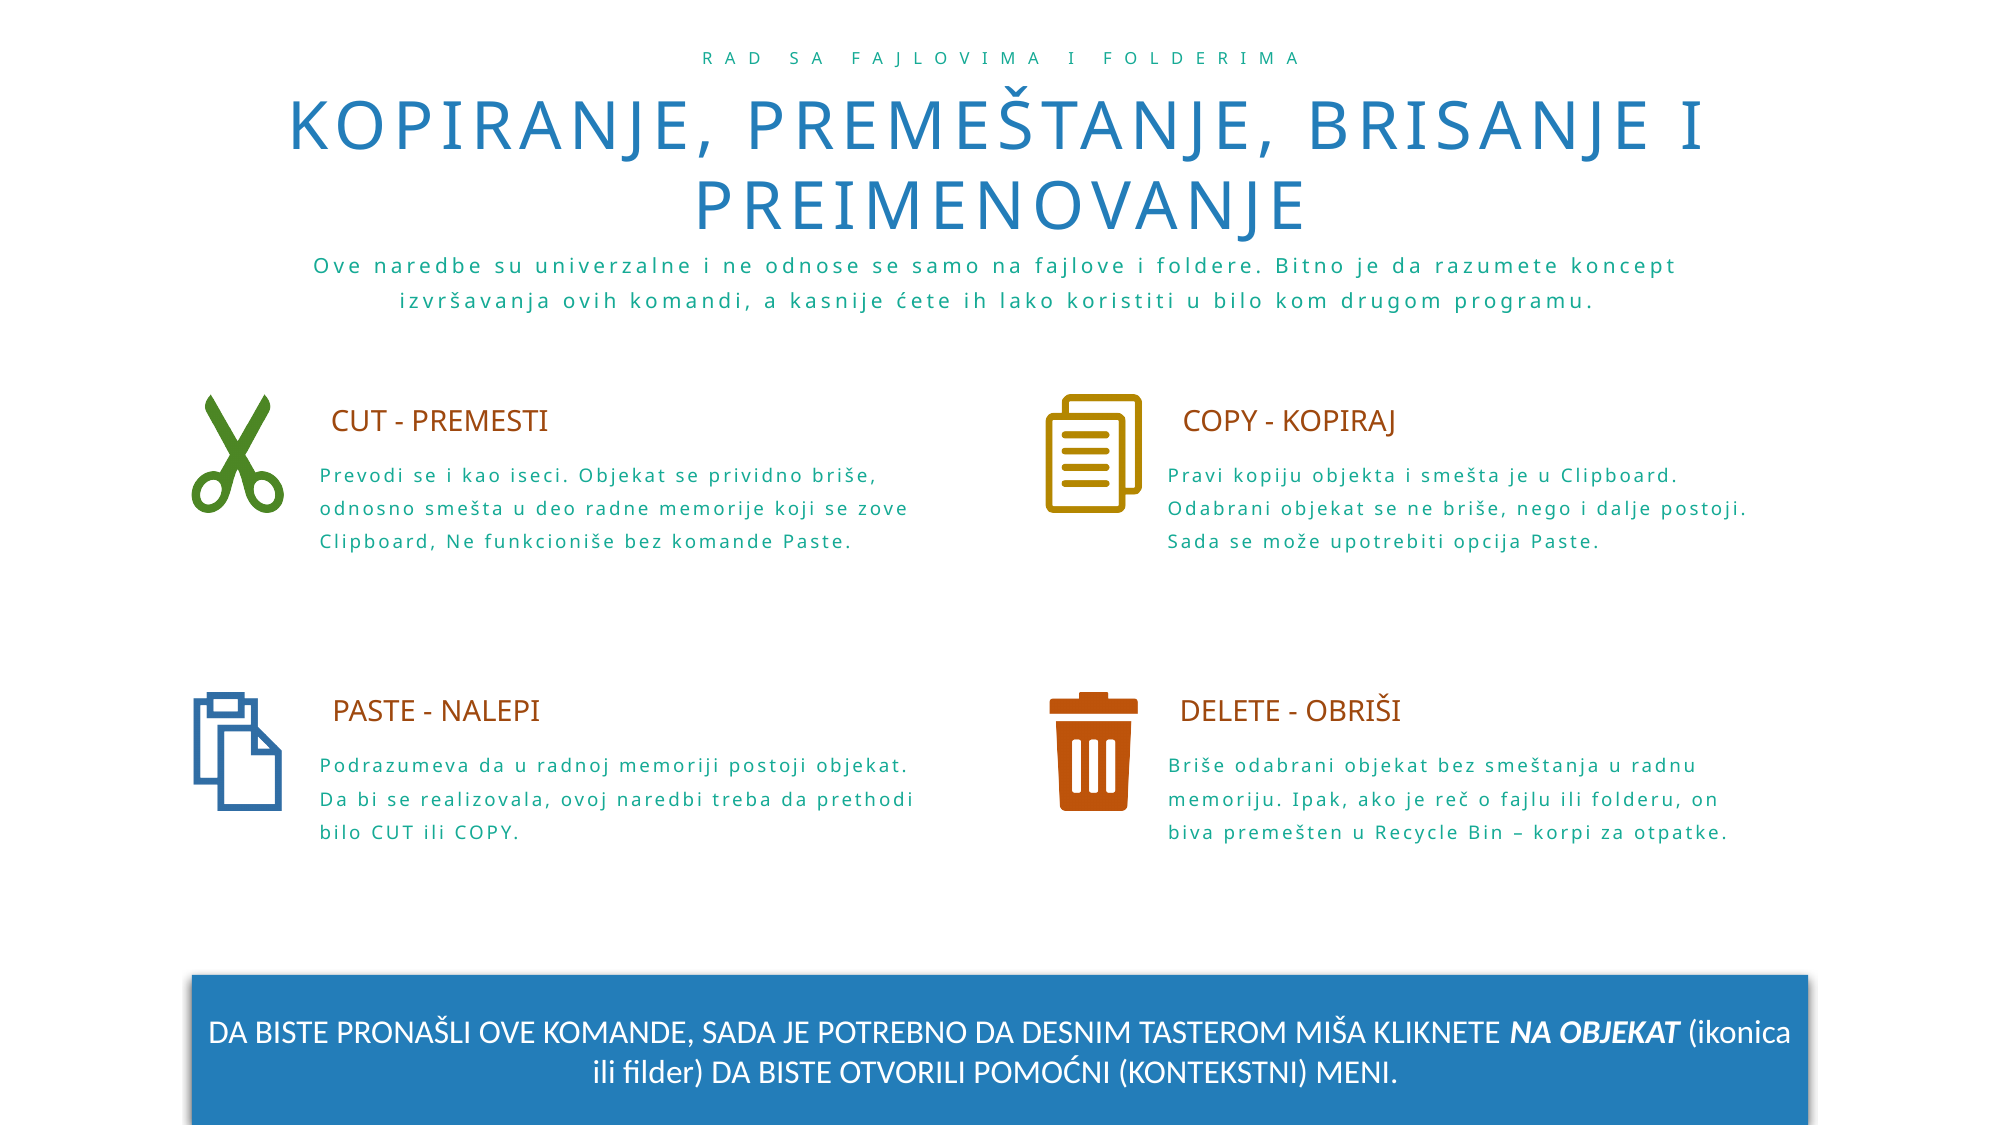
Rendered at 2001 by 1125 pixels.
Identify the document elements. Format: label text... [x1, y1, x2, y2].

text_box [304, 685, 941, 852]
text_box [304, 394, 941, 595]
picture [178, 394, 297, 513]
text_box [1152, 394, 1789, 562]
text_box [1153, 685, 1790, 852]
picture [178, 692, 297, 811]
text_box RAD SA FAJLOVIMA I FOLDERIMA [687, 40, 1313, 75]
picture [1034, 692, 1153, 811]
text_box DA BISTE PRONAŠLI OVE KOMANDE, SADA JE POTREBNO DA DESNIM TASTEROM MIŠA KLIKNETE NA OBJEKAT (ikonica ili filder) DA BISTE OTVORILI POMOĆNI (KONTEKSTNI) MENI. [191, 974, 1809, 1125]
text_box Ove naredbe su univerzalne i ne odnose se samo na fajlove i foldere. Bitno je da razumete koncept izvršavanja ovih komandi, a kasnije ćete ih lako koristiti u bilo kom drugom programu. [270, 234, 1722, 321]
text_box KOPIRANJE, PREMEŠTANJE, BRISANJE I PREIMENOVANJE [246, 75, 1754, 251]
picture [1034, 394, 1152, 513]
